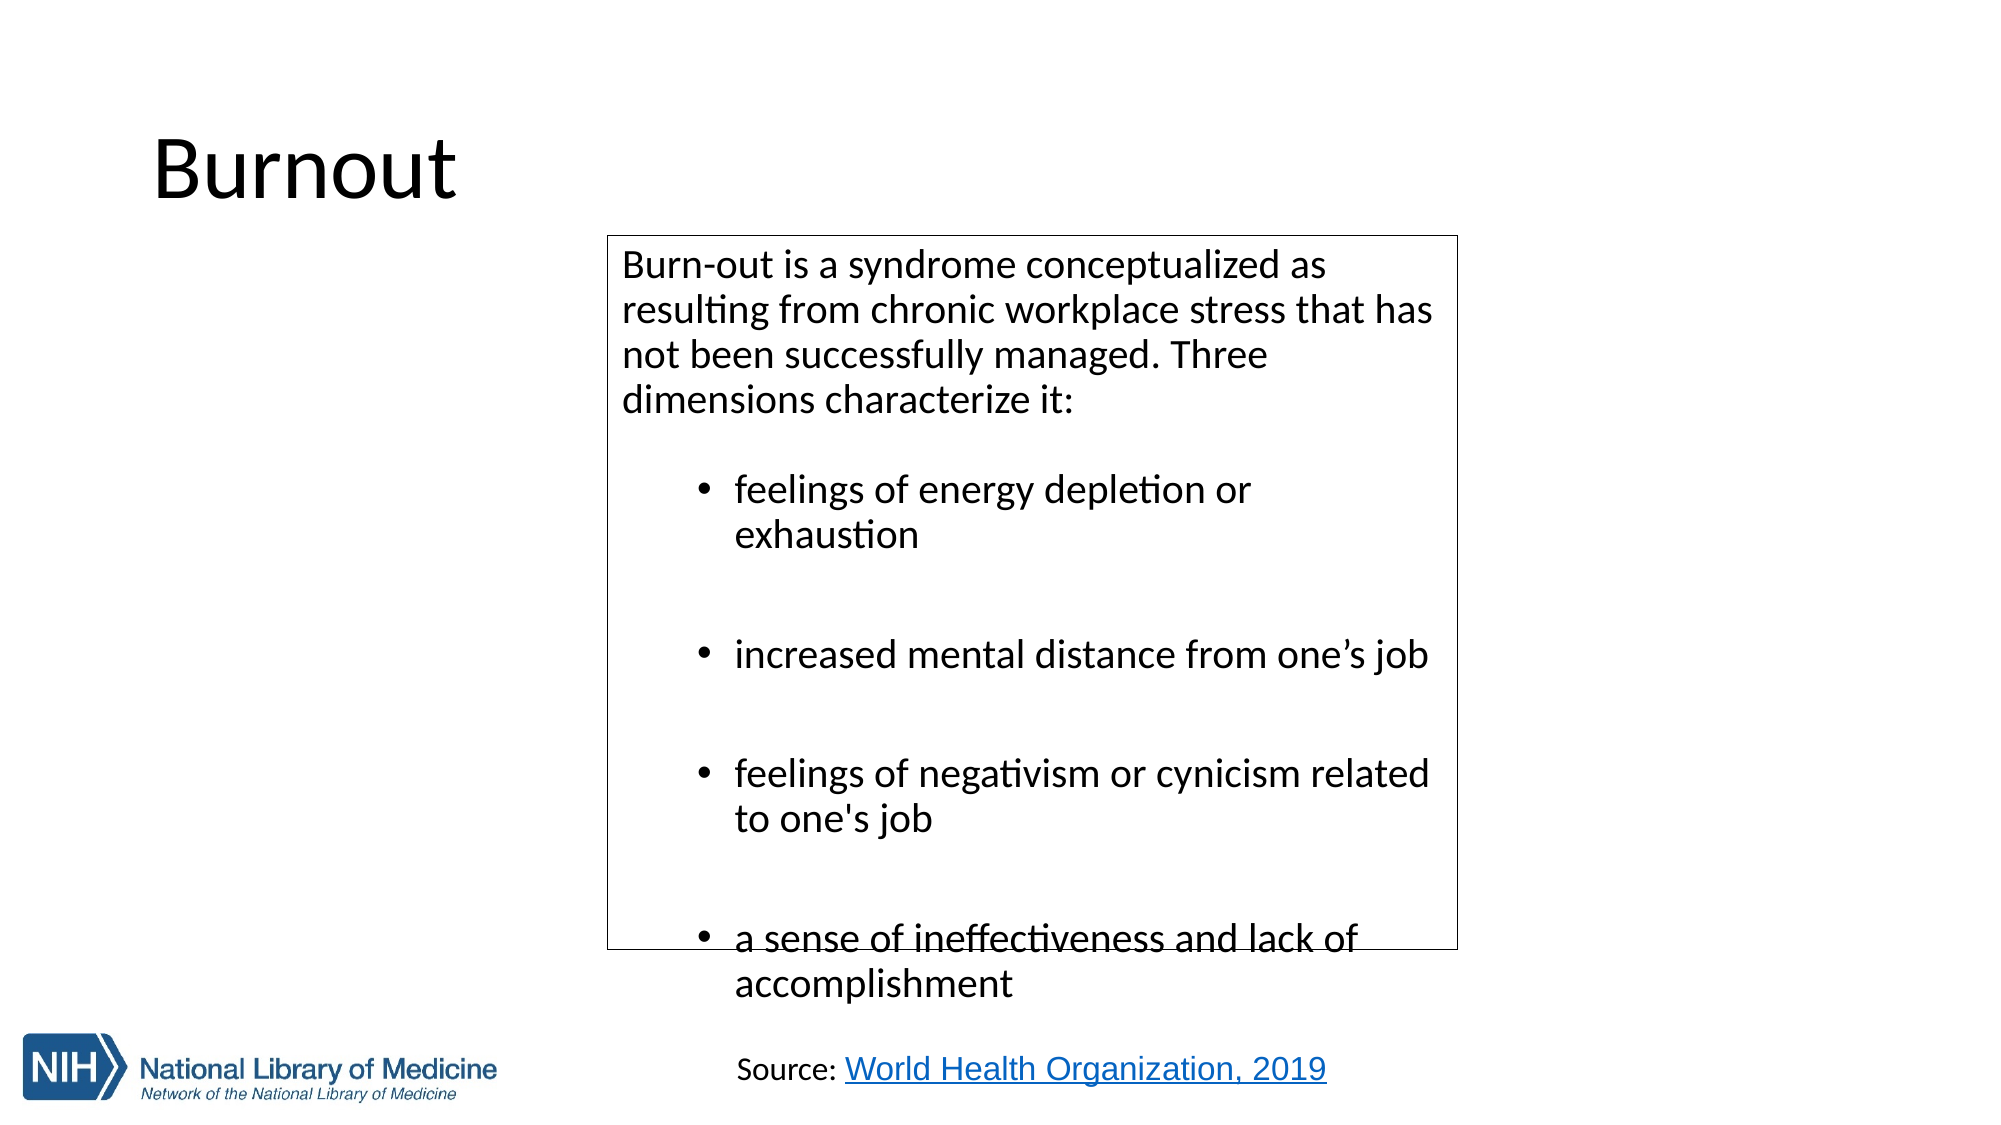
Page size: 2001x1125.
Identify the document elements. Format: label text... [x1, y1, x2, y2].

list Burn-out is a syndrome conceptualized as resulting from chronic workplace stress that has not been successfully managed. Three dimensions characterize it: feelings of energy depletion or exhaustion increased mental distance from one’s job feelings of negativism or cynicism related to one's job a sense of ineffectiveness and lack of accomplishment Source: World Health Organization, 2019 [607, 235, 1458, 950]
title Burnout [137, 59, 1863, 278]
picture [22, 1033, 497, 1110]
